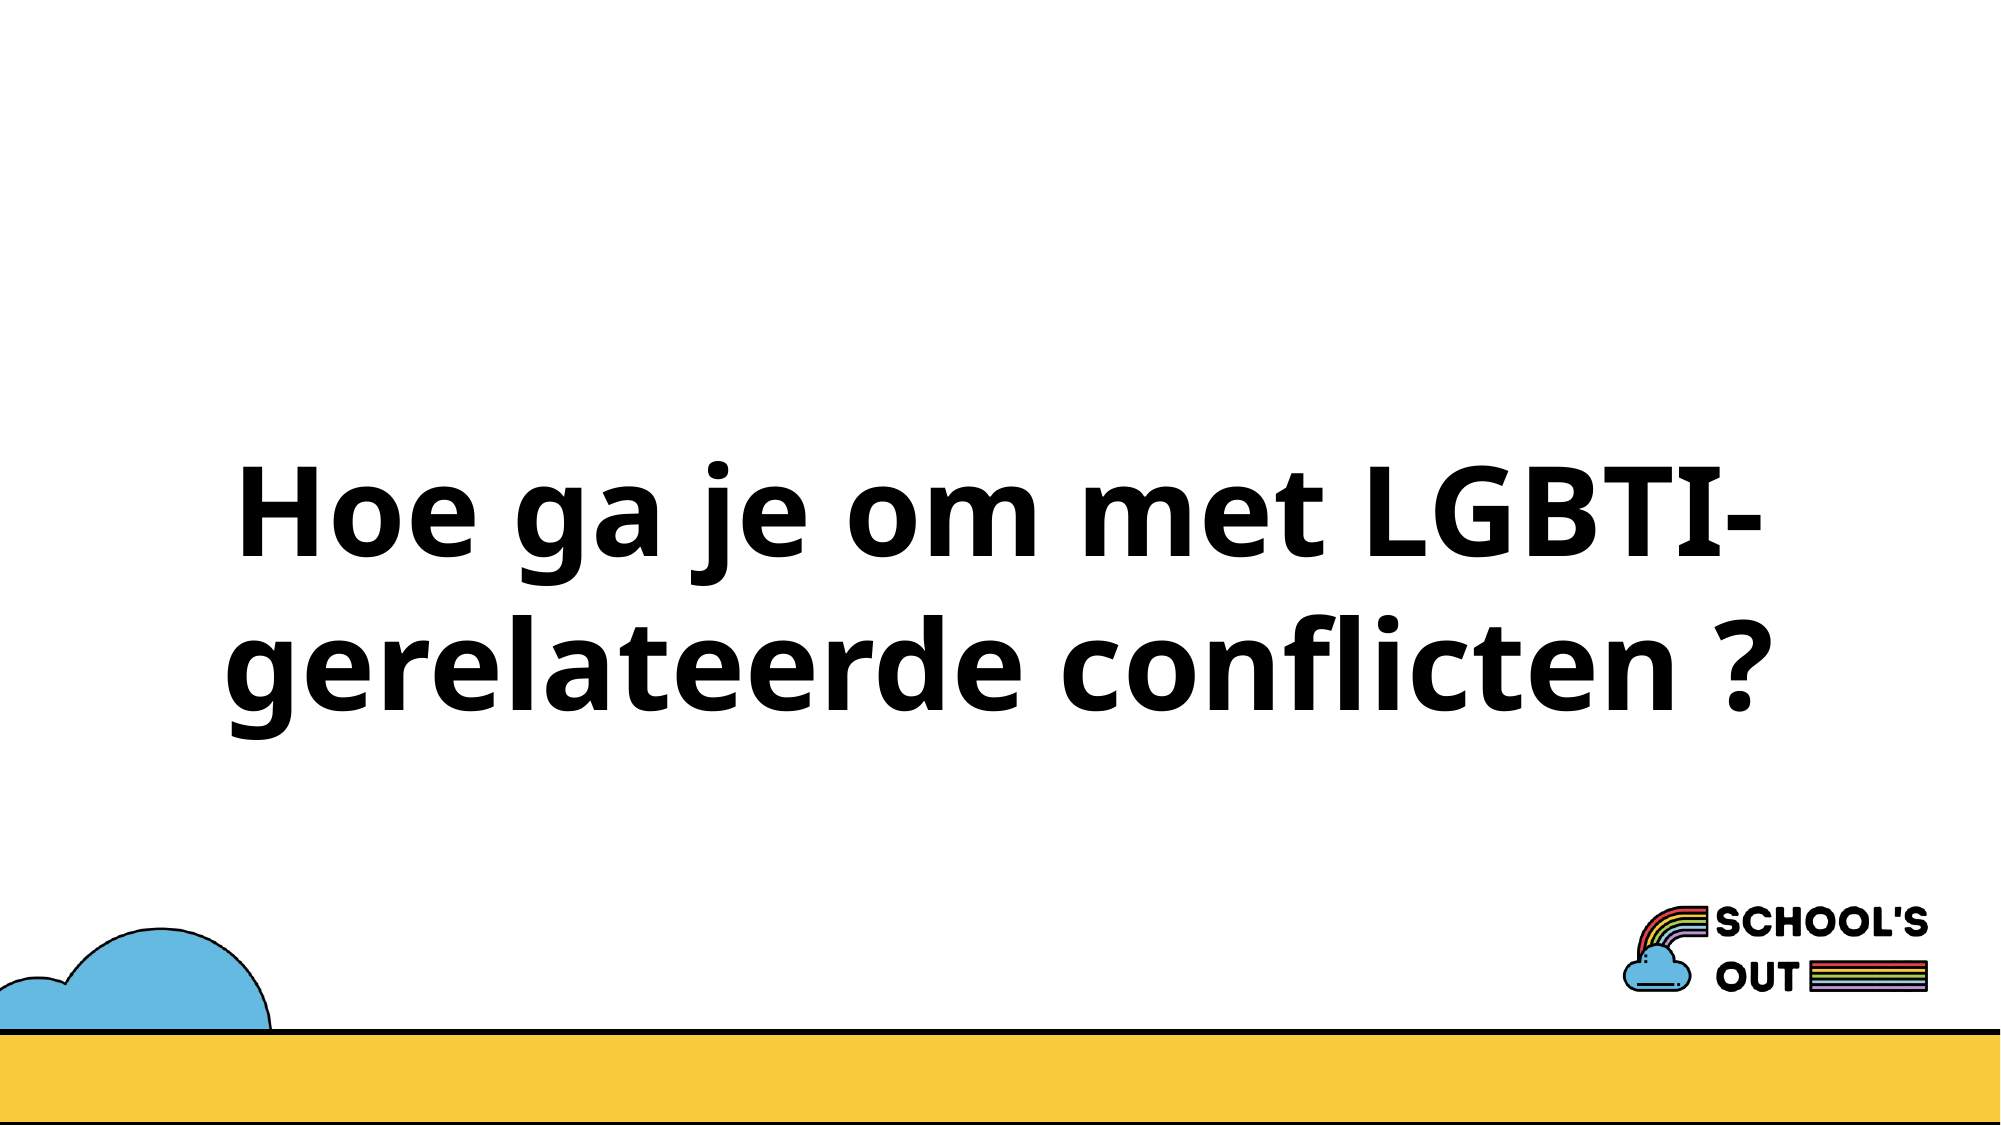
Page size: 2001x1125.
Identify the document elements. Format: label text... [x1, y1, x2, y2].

picture [1600, 850, 1952, 1048]
title Hoe ga je om met LGBTI-gerelateerde conflicten ? [136, 280, 1862, 749]
picture [0, 925, 274, 1029]
